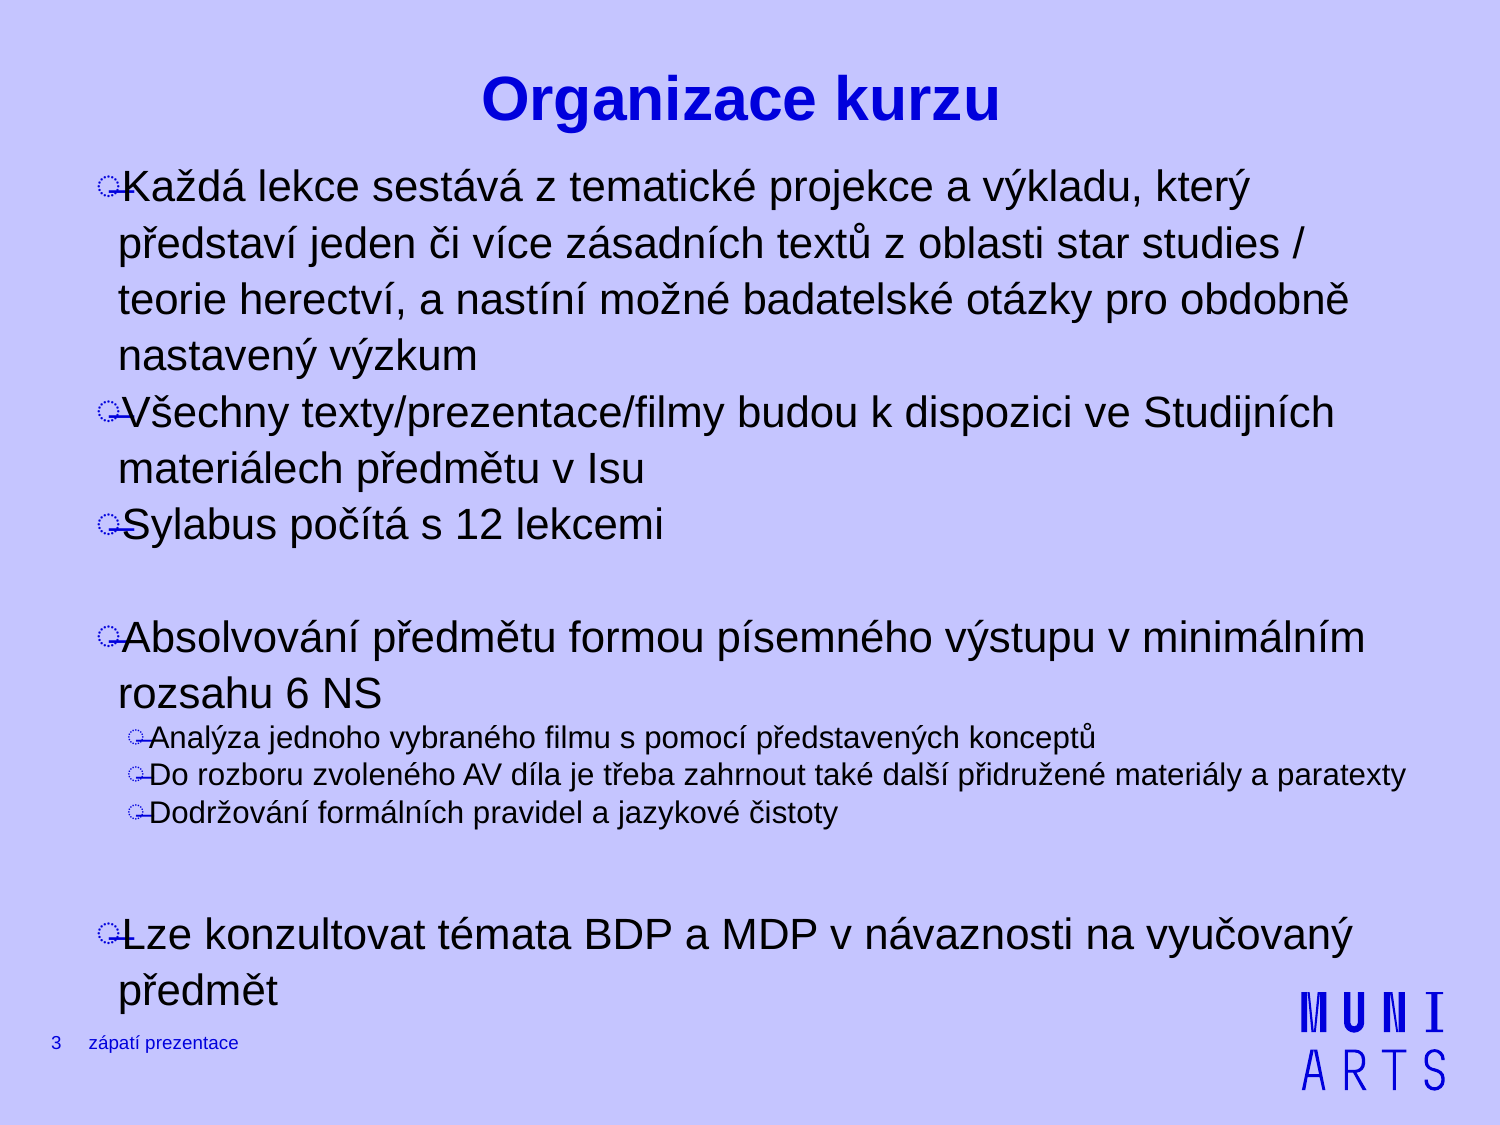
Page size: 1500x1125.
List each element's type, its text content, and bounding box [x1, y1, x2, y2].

slide_number 3 [50, 1021, 82, 1063]
title Organizace kurzu [88, 69, 1412, 144]
footer zápatí prezentace [88, 1021, 1063, 1063]
list Každá lekce sestává z tematické projekce a výkladu, který představí jeden či více zásadních textů z oblasti star studies / teorie herectví, a nastíní možné badatelské otázky pro obdobně nastavený výzkum Všechny texty/prezentace/filmy budou k dispozici ve Studijních materiálech předmětu v Isu Sylabus počítá s 12 lekcemi Absolvování předmětu formou písemného výstupu v minimálním rozsahu 6 NS Analýza jednoho vybraného filmu s pomocí představených konceptů Do rozboru zvoleného AV díla je třeba zahrnout také další přidružené materiály a paratexty Dodržování formálních pravidel a jazykové čistoty Lze konzultovat témata BDP a MDP v návaznosti na vyučovaný předmět [86, 154, 1410, 834]
